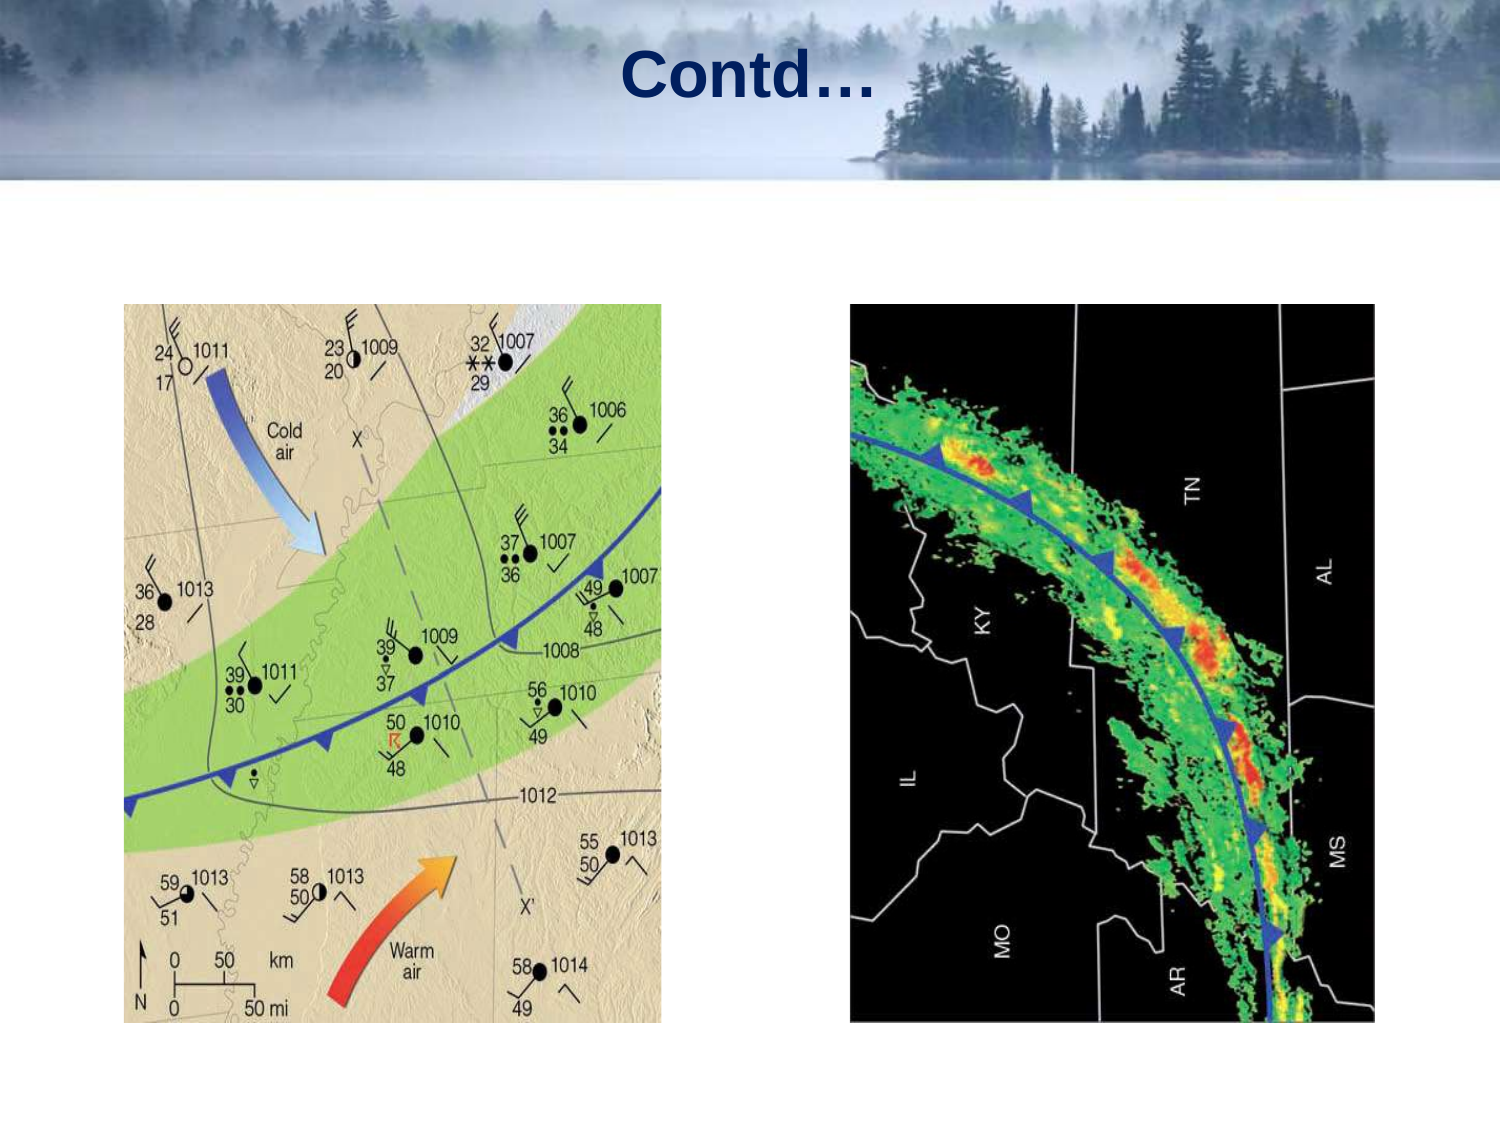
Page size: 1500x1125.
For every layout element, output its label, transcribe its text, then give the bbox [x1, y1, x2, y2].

text_box [123, 304, 662, 1023]
picture [0, 0, 1500, 201]
text_box [849, 304, 1375, 1023]
title Contd… [618, 28, 882, 219]
